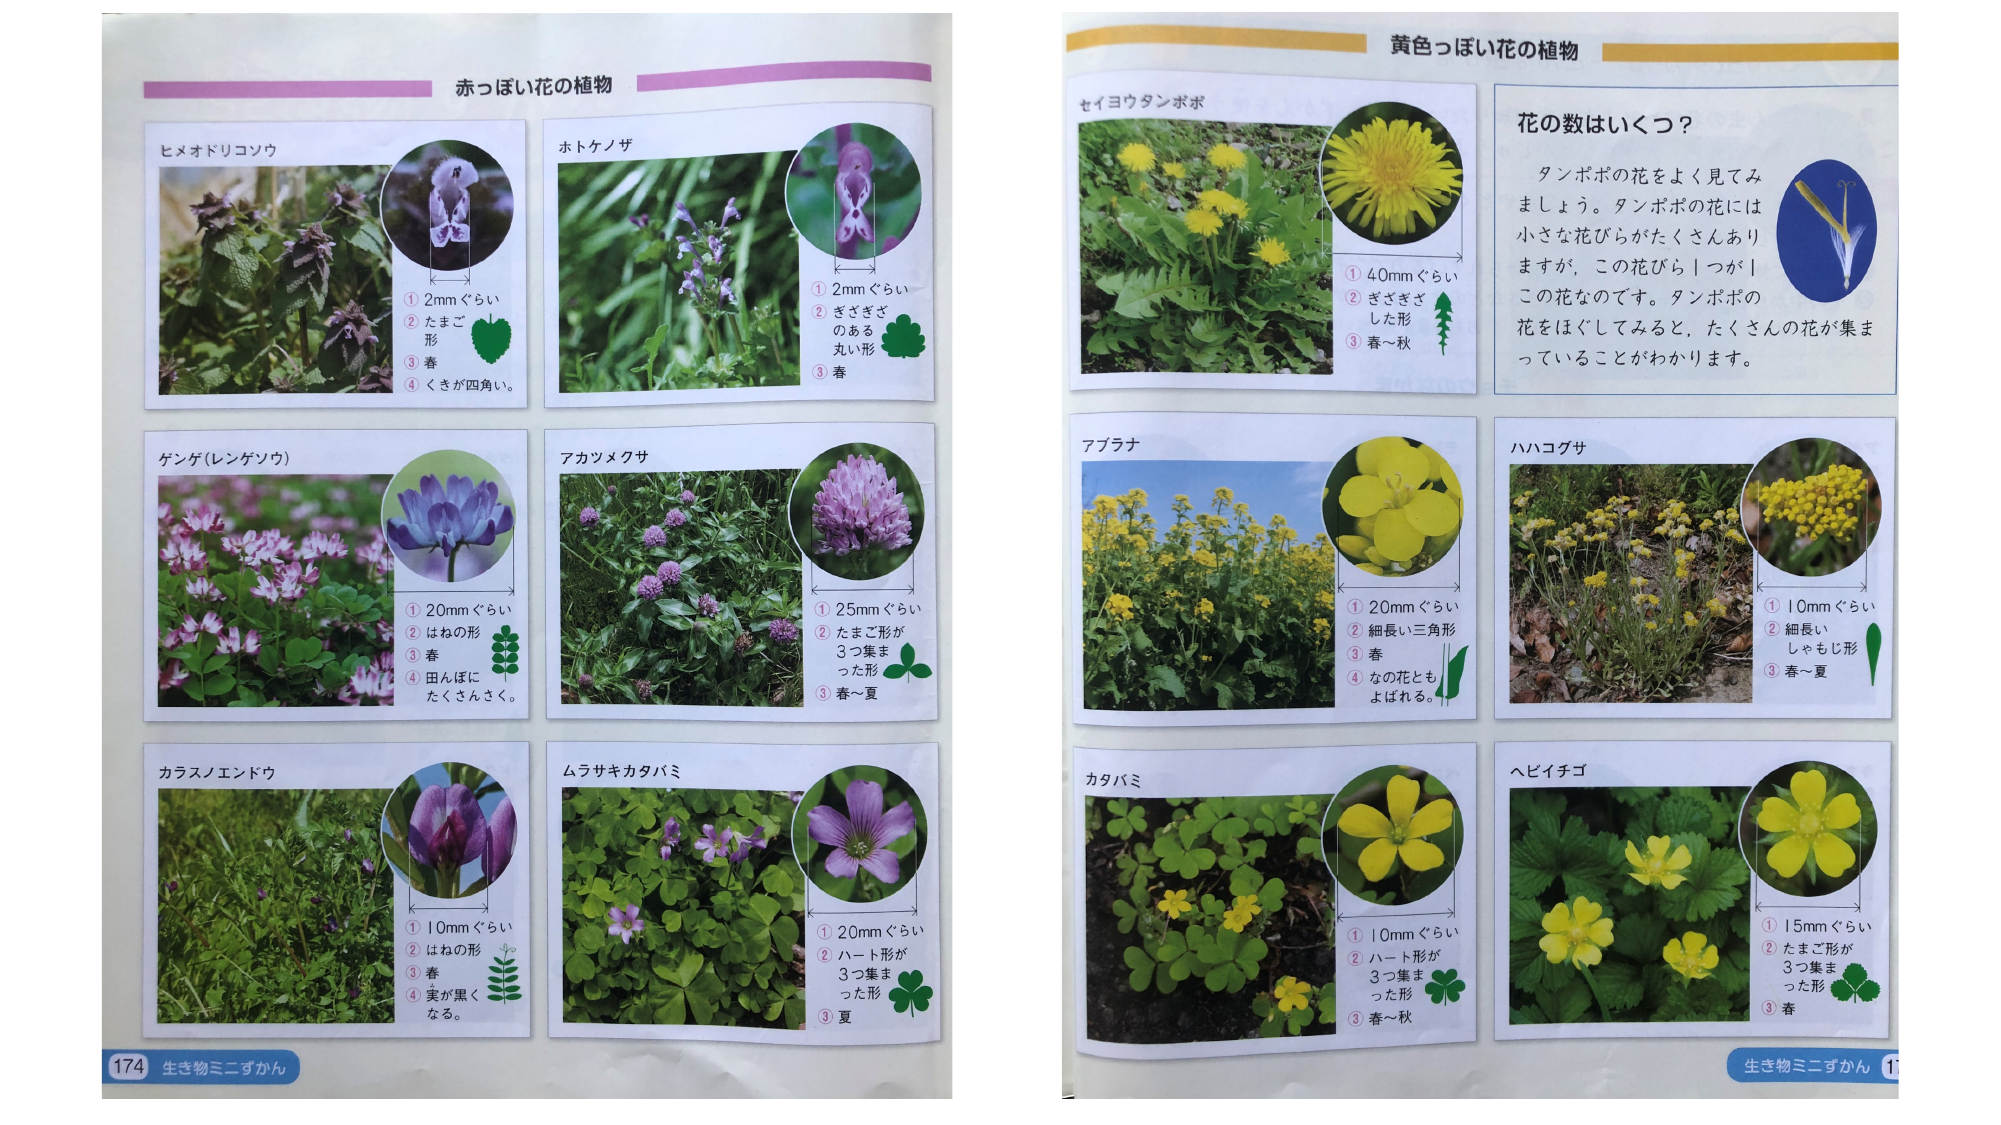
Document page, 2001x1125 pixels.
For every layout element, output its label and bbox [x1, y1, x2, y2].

picture [102, 982, 953, 1099]
picture [937, 12, 2000, 1099]
list [0, 130, 1070, 982]
picture [102, 13, 953, 130]
